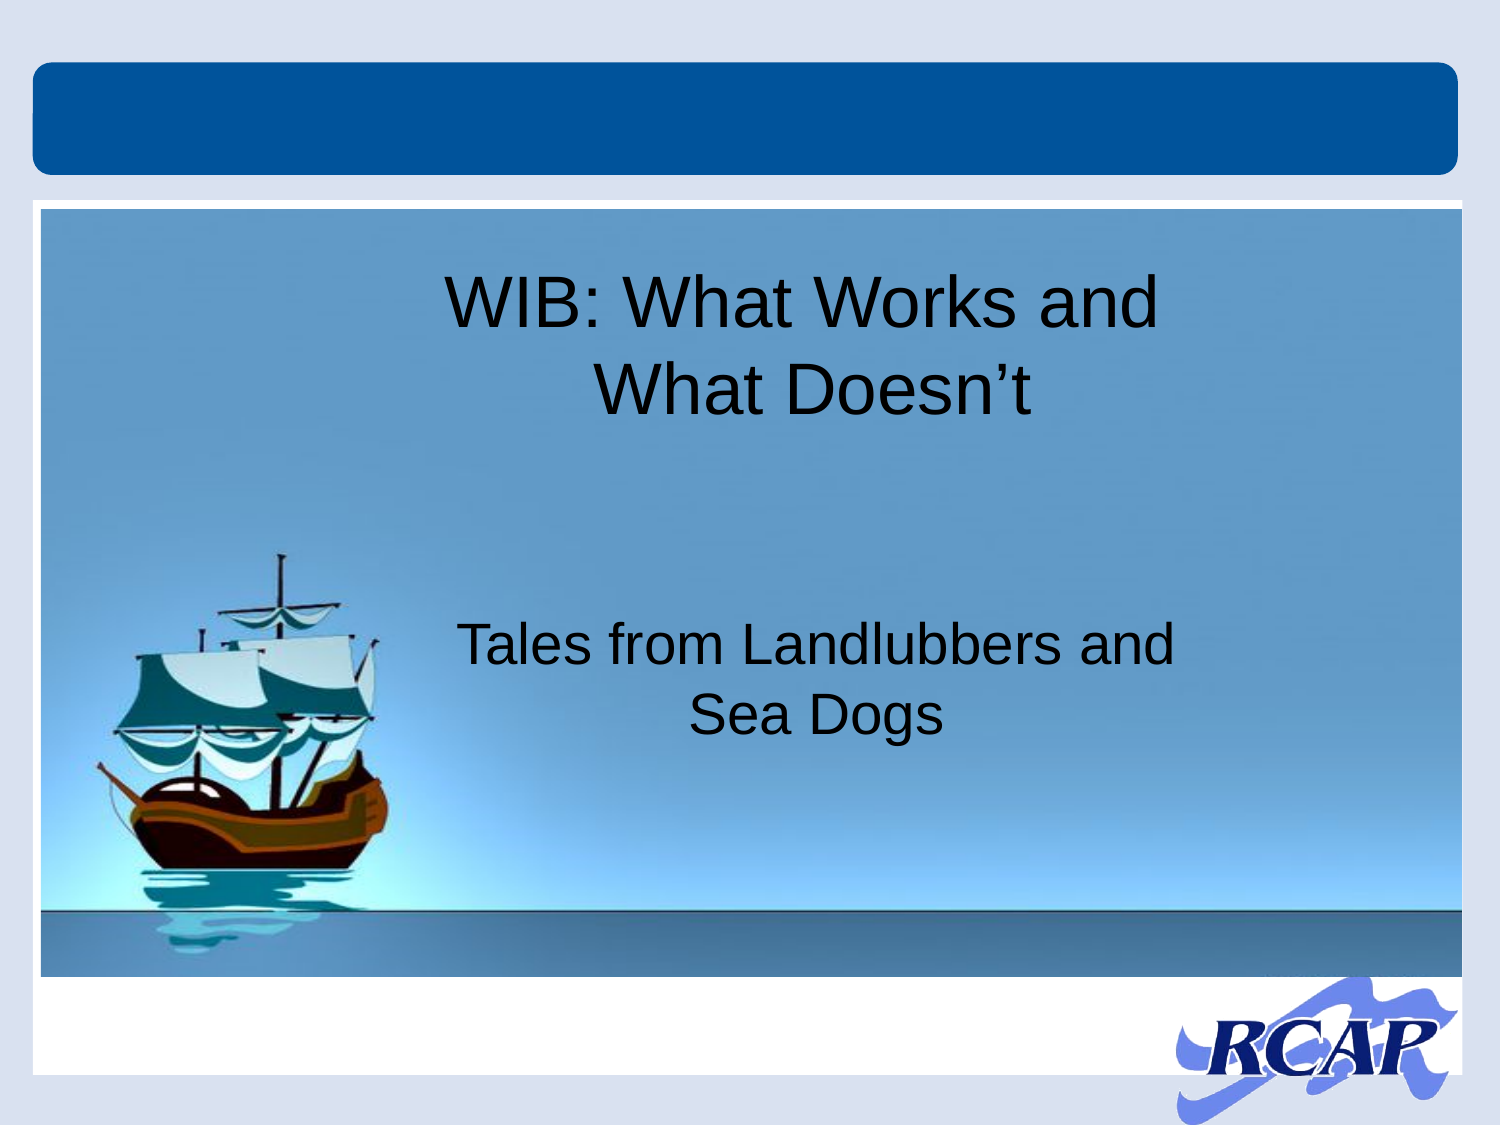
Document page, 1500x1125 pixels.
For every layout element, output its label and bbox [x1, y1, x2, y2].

picture [40, 209, 1463, 1125]
